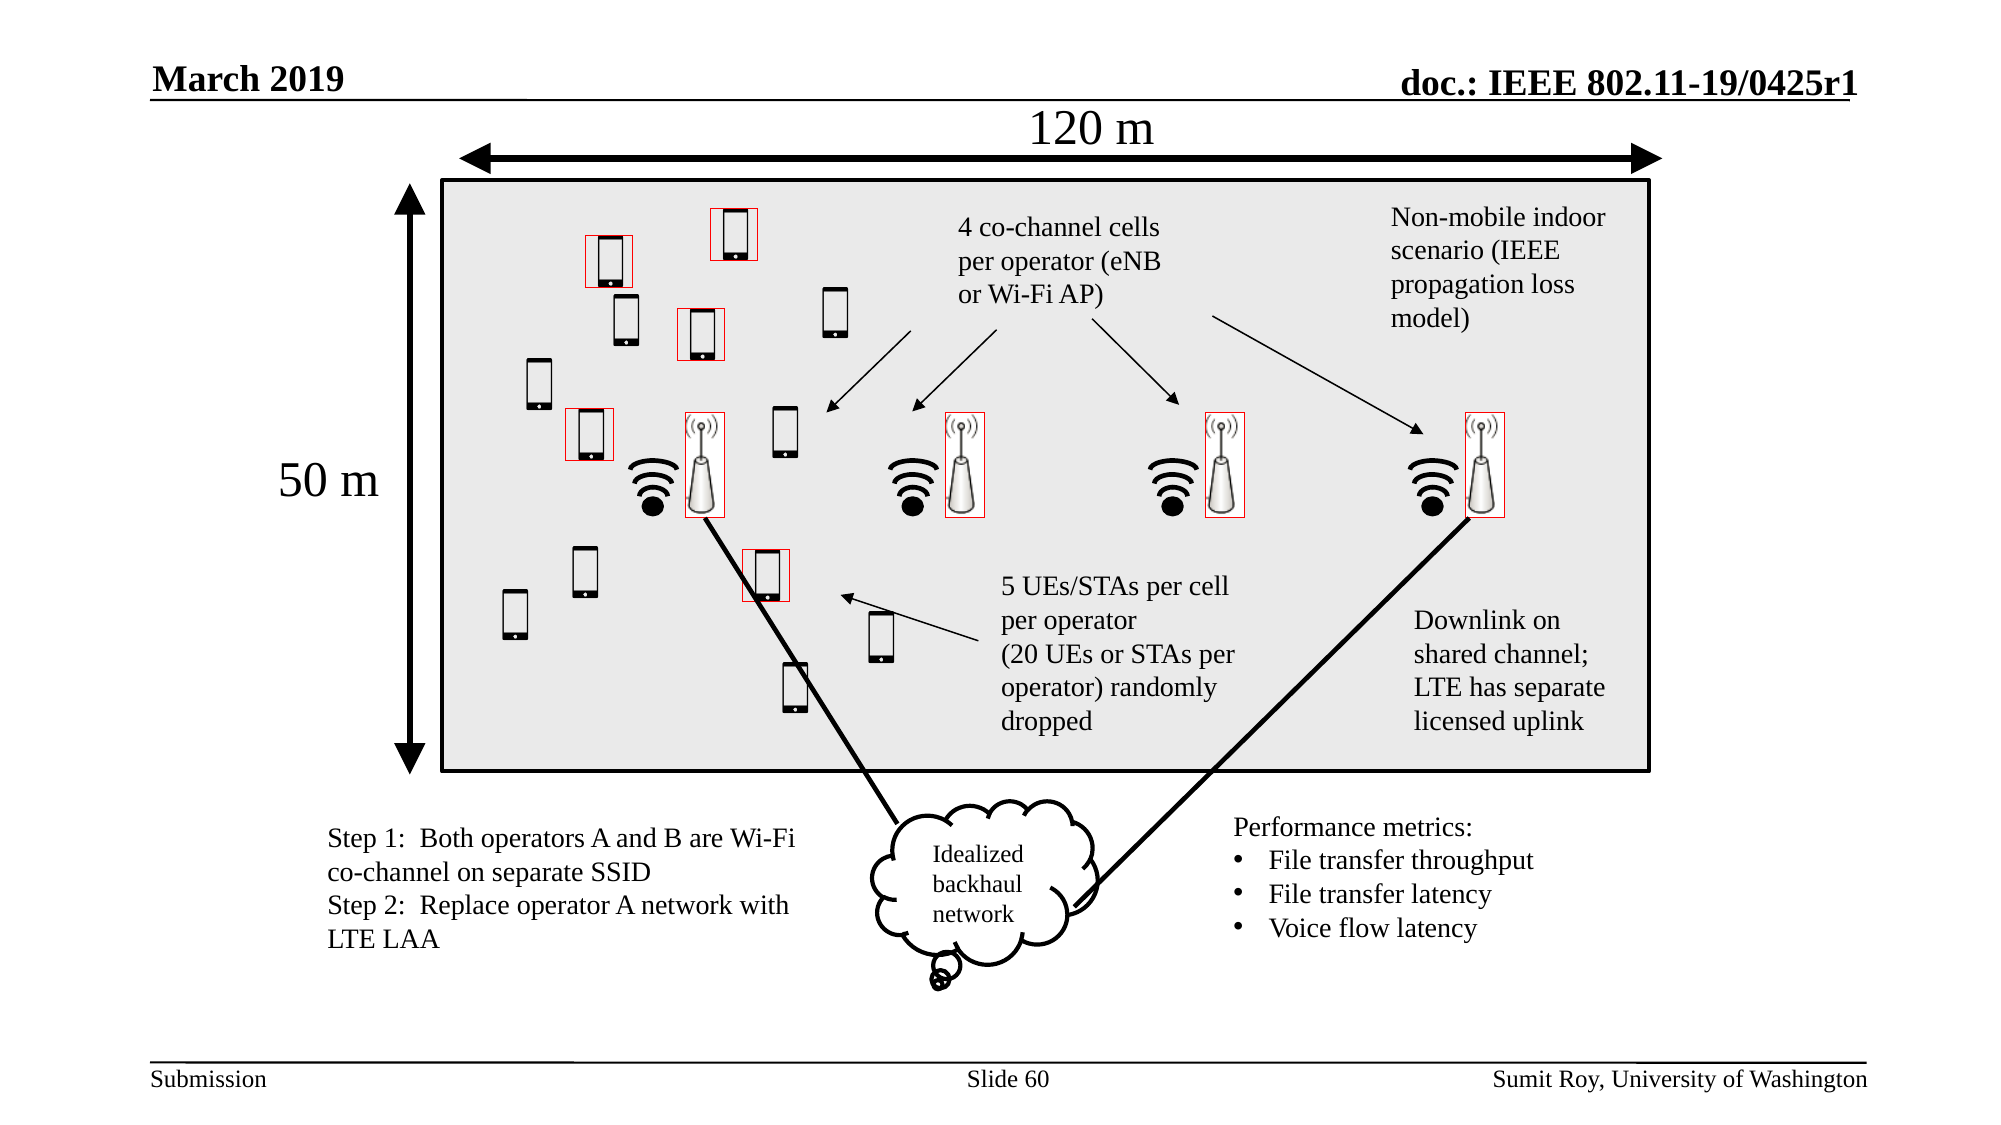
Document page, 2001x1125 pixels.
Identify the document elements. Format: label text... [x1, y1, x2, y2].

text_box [262, 87, 1663, 967]
slide_number Slide 60 [950, 1061, 1067, 1123]
footer Sumit Roy, University of Washington [1171, 1061, 1869, 1093]
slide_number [152, 54, 563, 100]
